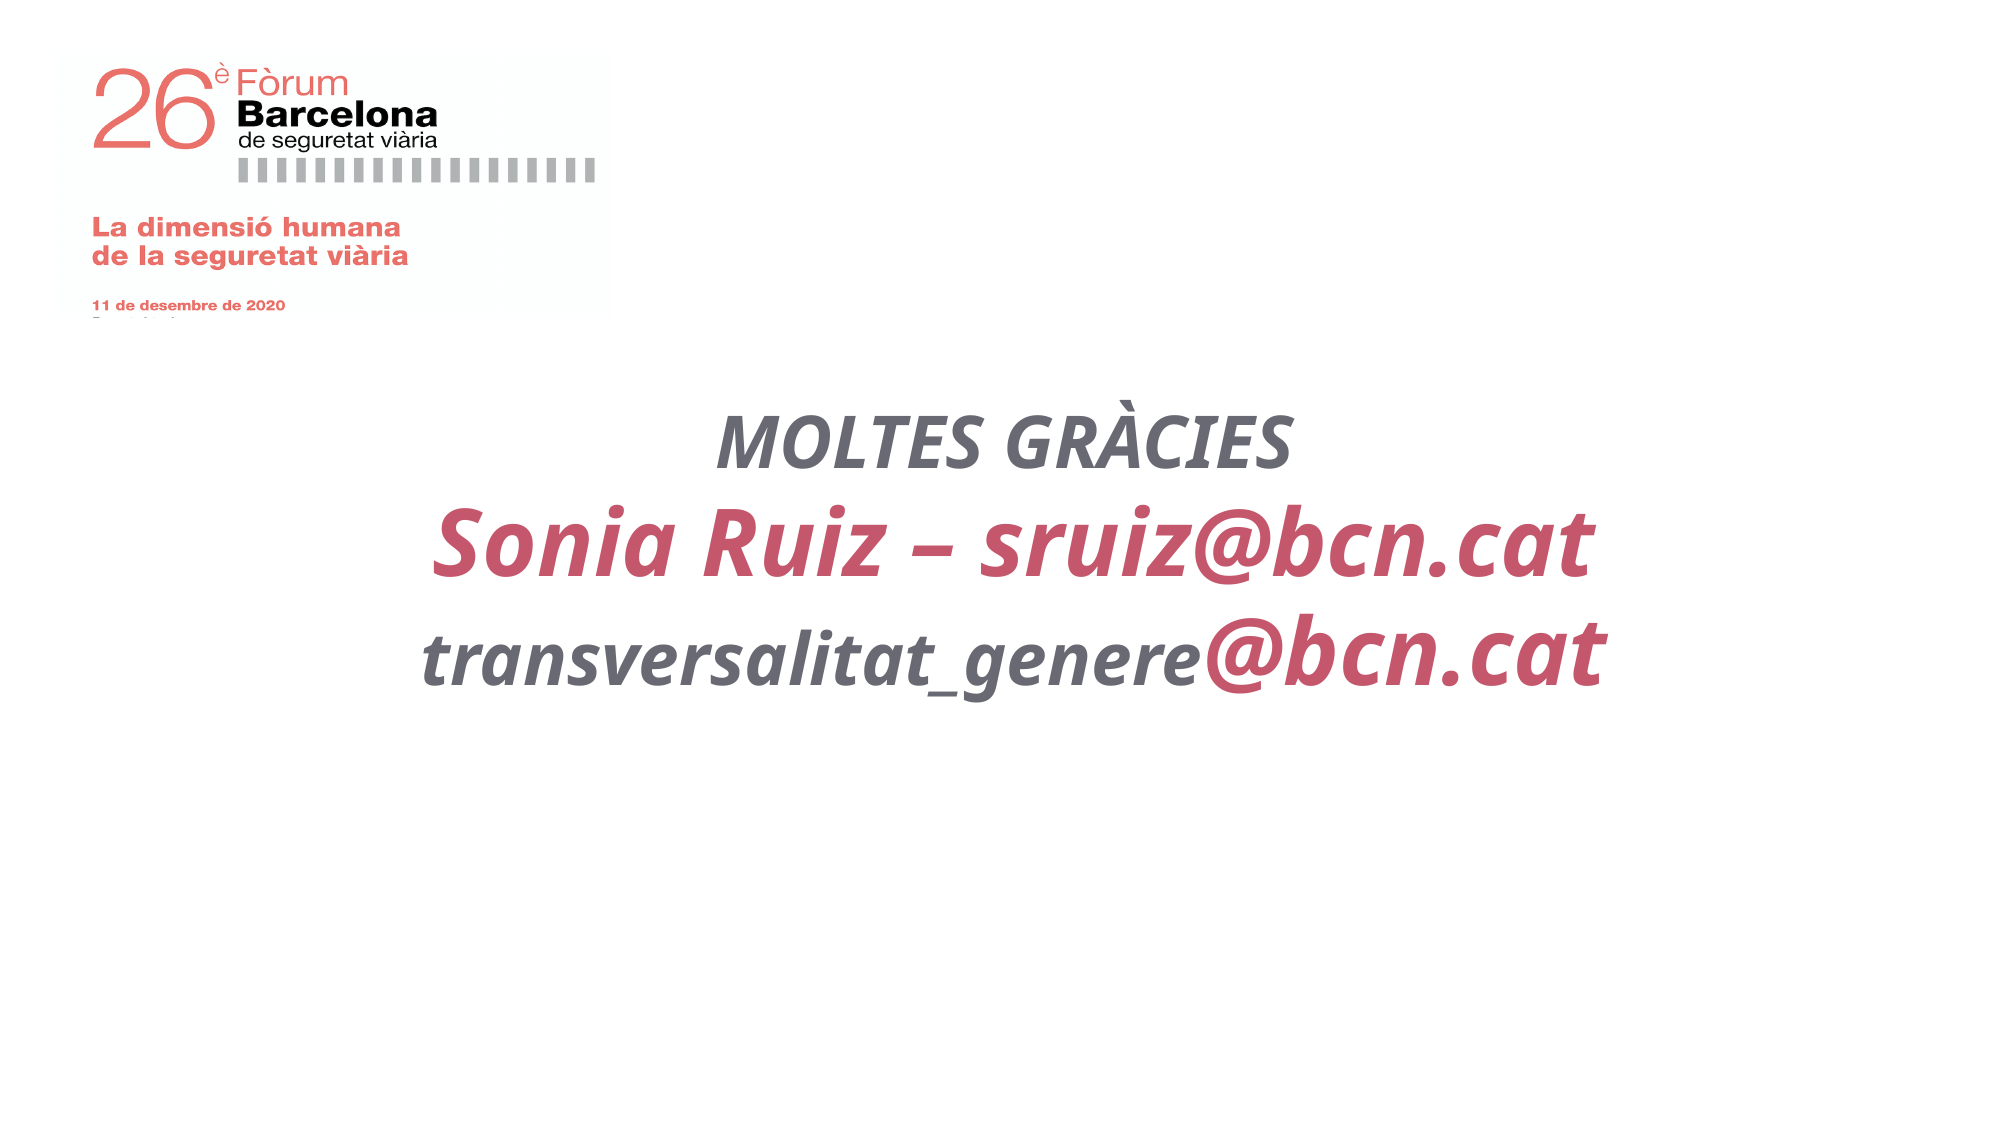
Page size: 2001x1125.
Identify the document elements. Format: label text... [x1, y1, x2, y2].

text_box MOLTES GRÀCIES Sonia Ruiz – sruiz@bcn.cat [418, 387, 1611, 584]
text_box transversalitat_genere@bcn.cat [406, 584, 1623, 712]
picture [56, 50, 612, 318]
